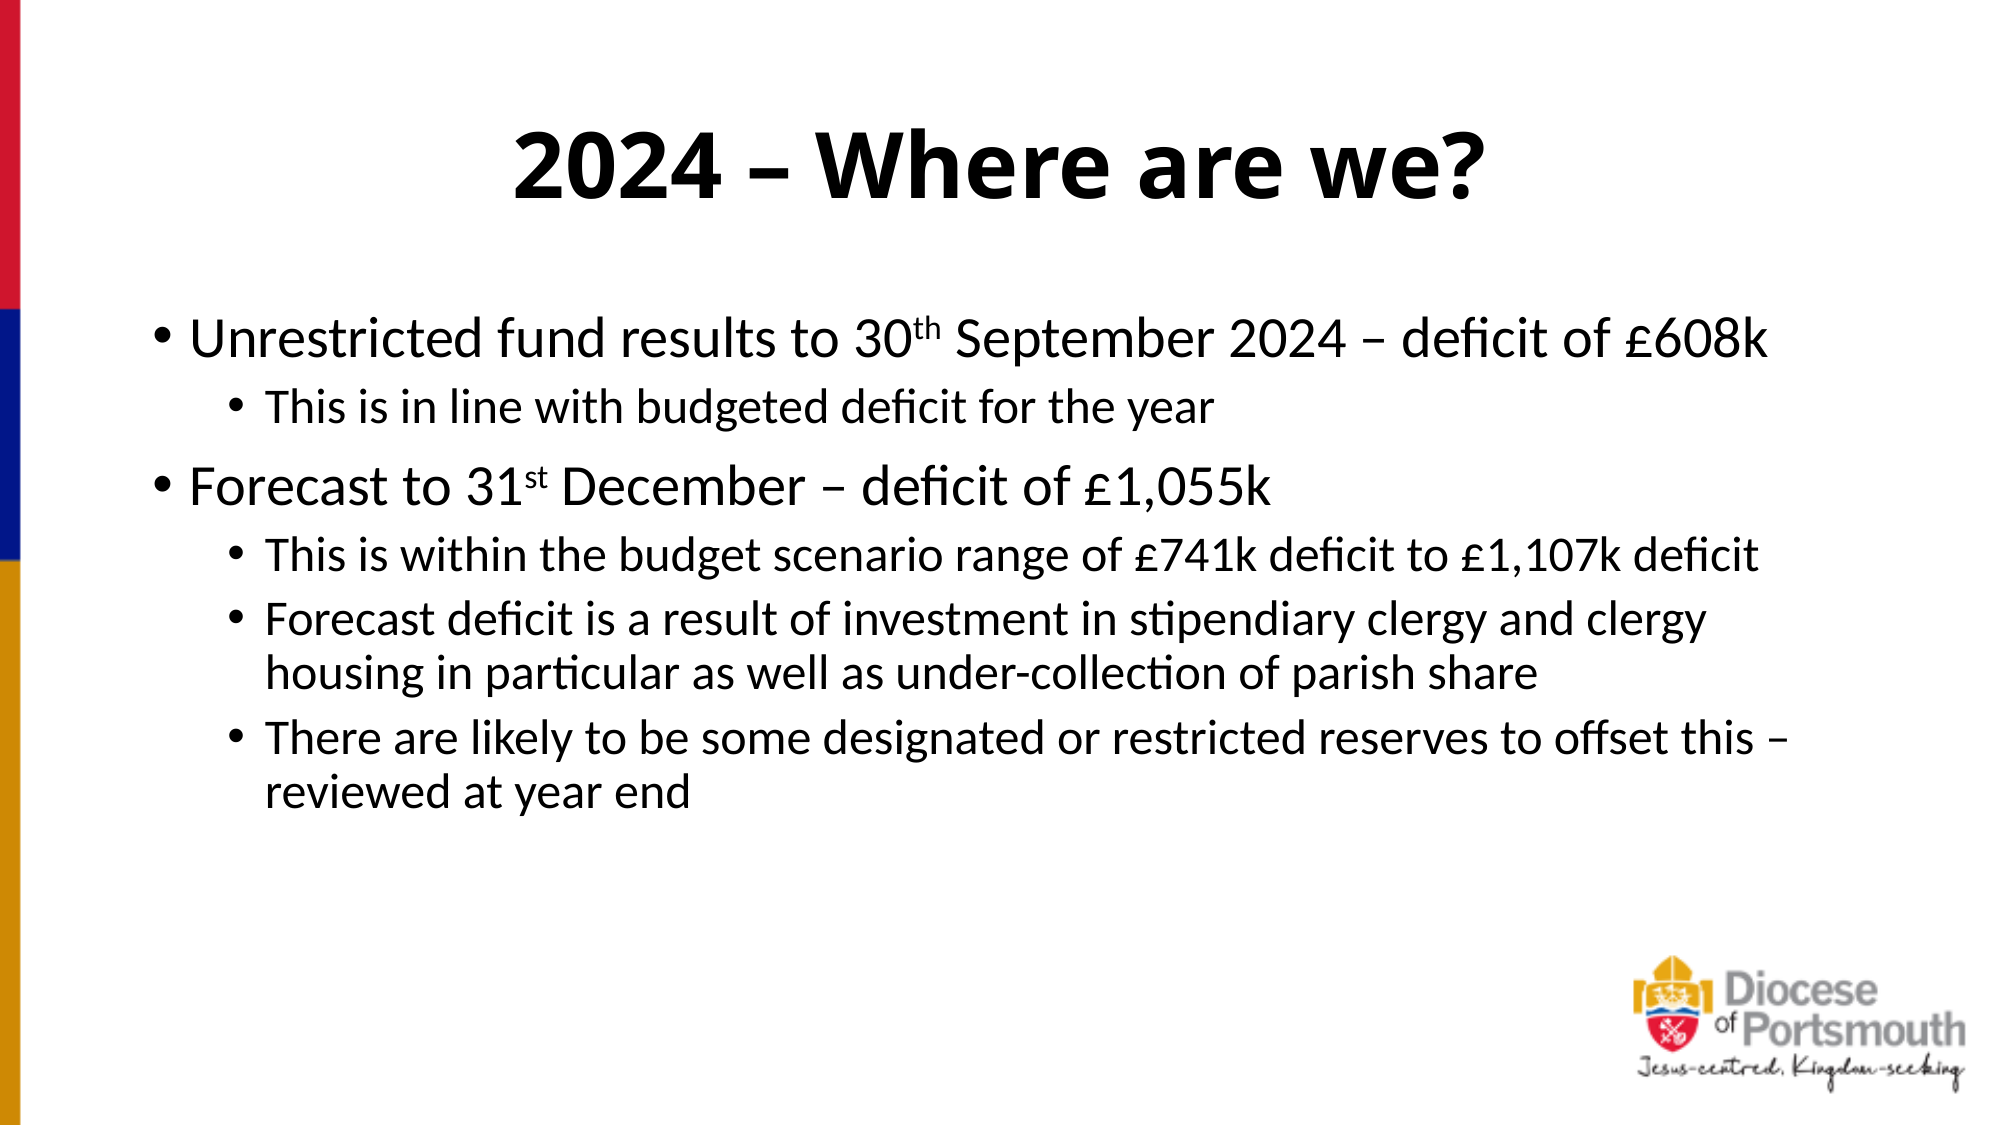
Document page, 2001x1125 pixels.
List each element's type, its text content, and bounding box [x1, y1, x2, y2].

title 2024 – Where are we? [137, 59, 1863, 278]
picture [0, 0, 2001, 1125]
list Unrestricted fund results to 30th September 2024 – deficit of £608k This is in line with budgeted deficit for the year Forecast to 31st December – deficit of £1,055k This is within the budget scenario range of £741k deficit to £1,107k deficit Forecast deficit is a result of investment in stipendiary clergy and clergy housing in particular as well as under-collection of parish share There are likely to be some designated or restricted reserves to offset this – reviewed at year end [137, 299, 1863, 1014]
